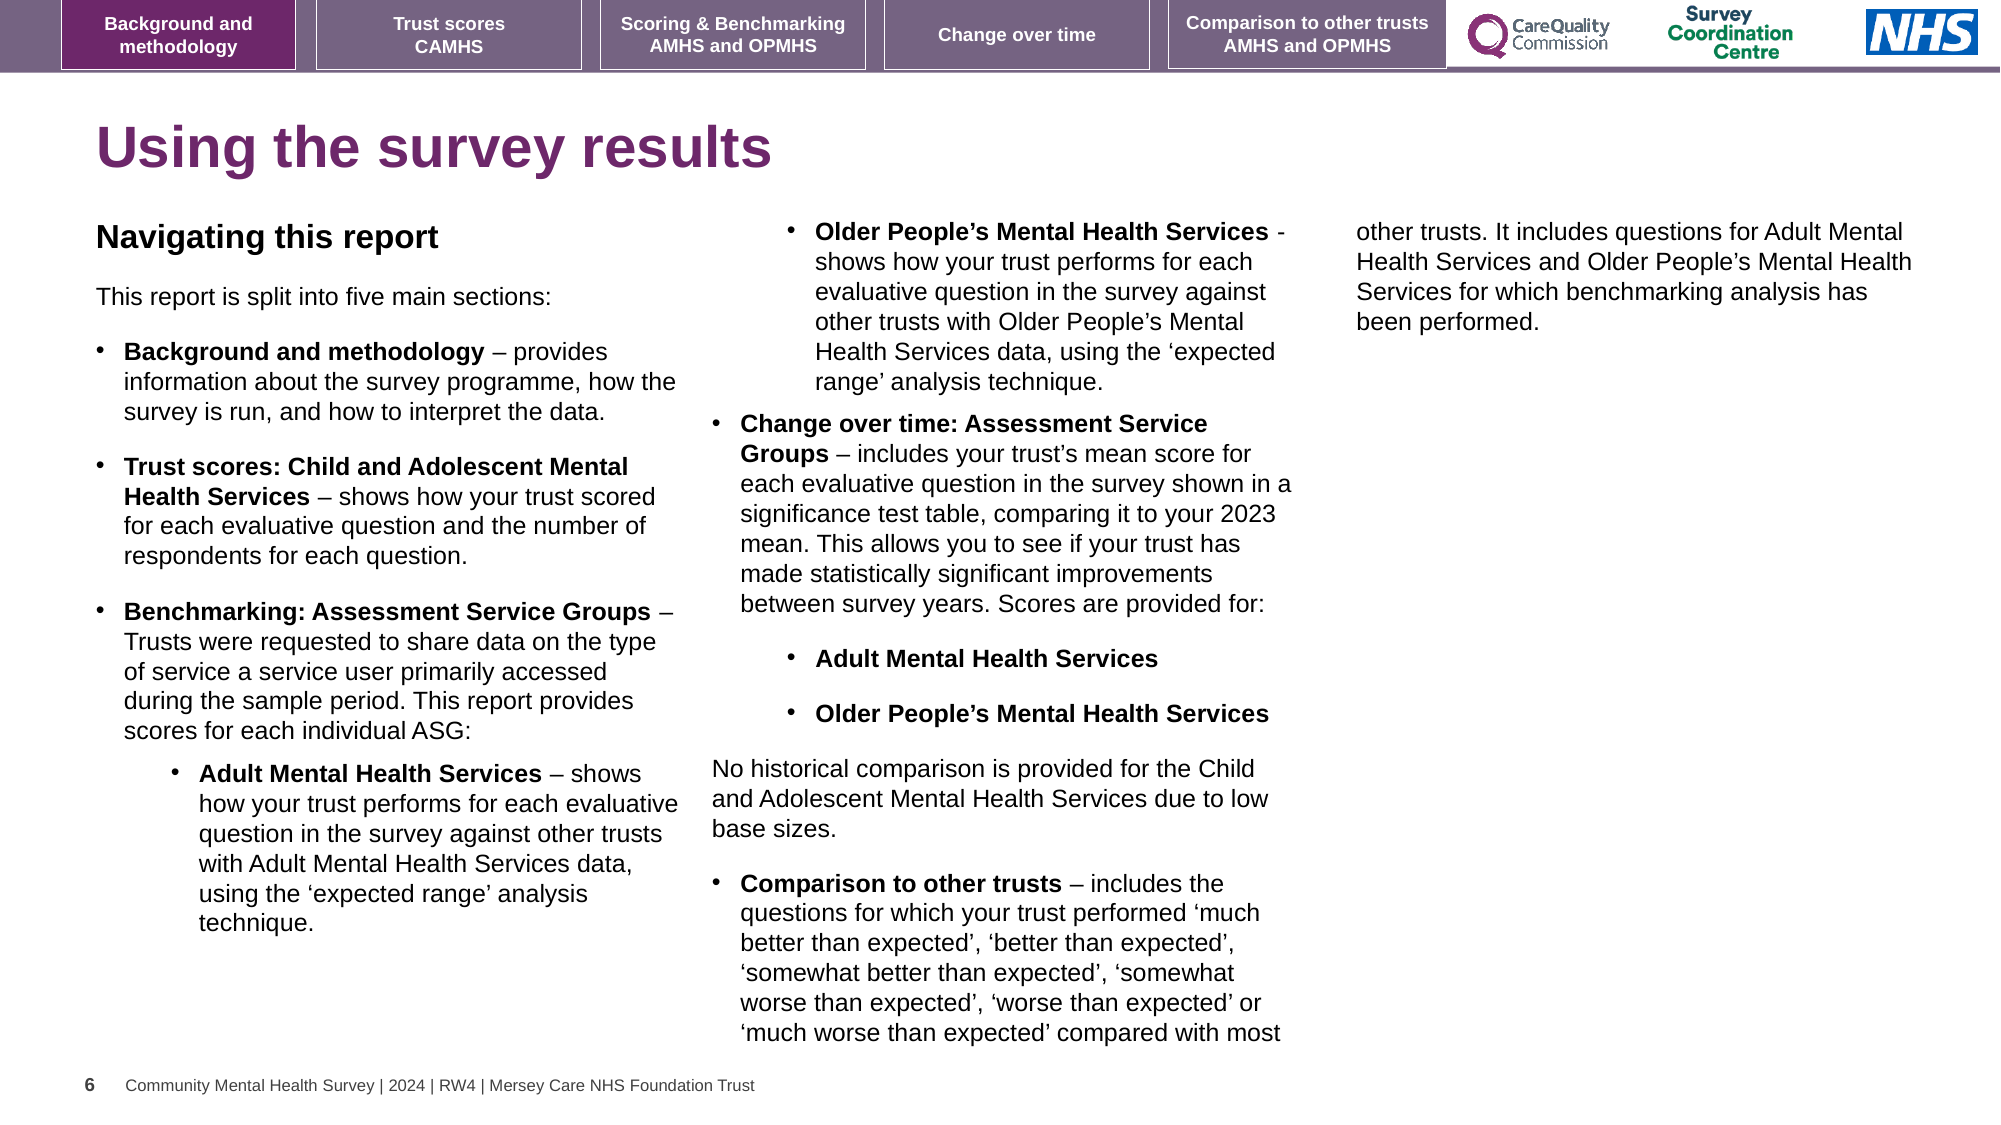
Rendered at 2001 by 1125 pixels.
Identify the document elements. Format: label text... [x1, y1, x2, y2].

picture [1467, 13, 1610, 59]
text_box 6 [84, 1065, 122, 1125]
title Using the survey results [81, 94, 1955, 202]
text_box Navigating this report This report is split into five main sections: Background and methodology – provides information about the survey programme, how the survey is run, and how to interpret the data. Trust scores: Child and Adolescent Mental Health Services – shows how your trust scored for each evaluative question and the number of respondents for each question. Benchmarking: Assessment Service Groups – Trusts were requested to share data on the type of service a service user primarily accessed during the sample period. This report provides scores for each individual ASG: Adult Mental Health Services – shows how your trust performs for each evaluative question in the survey against other trusts with Adult Mental Health Services data, using the ‘expected range’ analysis technique. Older People’s Mental Health Services - shows how your trust performs for each evaluative question in the survey against other trusts with Older People’s Mental Health Services data, using the ‘expected range’ analysis technique. Change over time: Assessment Service Groups – includes your trust’s mean score for each evaluative question in the survey shown in a significance test table, comparing it to your 2023 mean. This allows you to see if your trust has made statistically significant improvements between survey years. Scores are provided for: Adult Mental Health Services Older People’s Mental Health Services No historical comparison is provided for the Child and Adolescent Mental Health Services due to low base sizes. Comparison to other trusts – includes the questions for which your trust performed ‘much better than expected’, ‘better than expected’, ‘somewhat better than expected’, ‘somewhat worse than expected’, ‘worse than expected’ or ‘much worse than expected’ compared with most other trusts. It includes questions for Adult Mental Health Services and Older People’s Mental Health Services for which benchmarking analysis has been performed. [81, 208, 1930, 1066]
picture [1866, 9, 1978, 55]
picture [1666, 3, 1794, 61]
